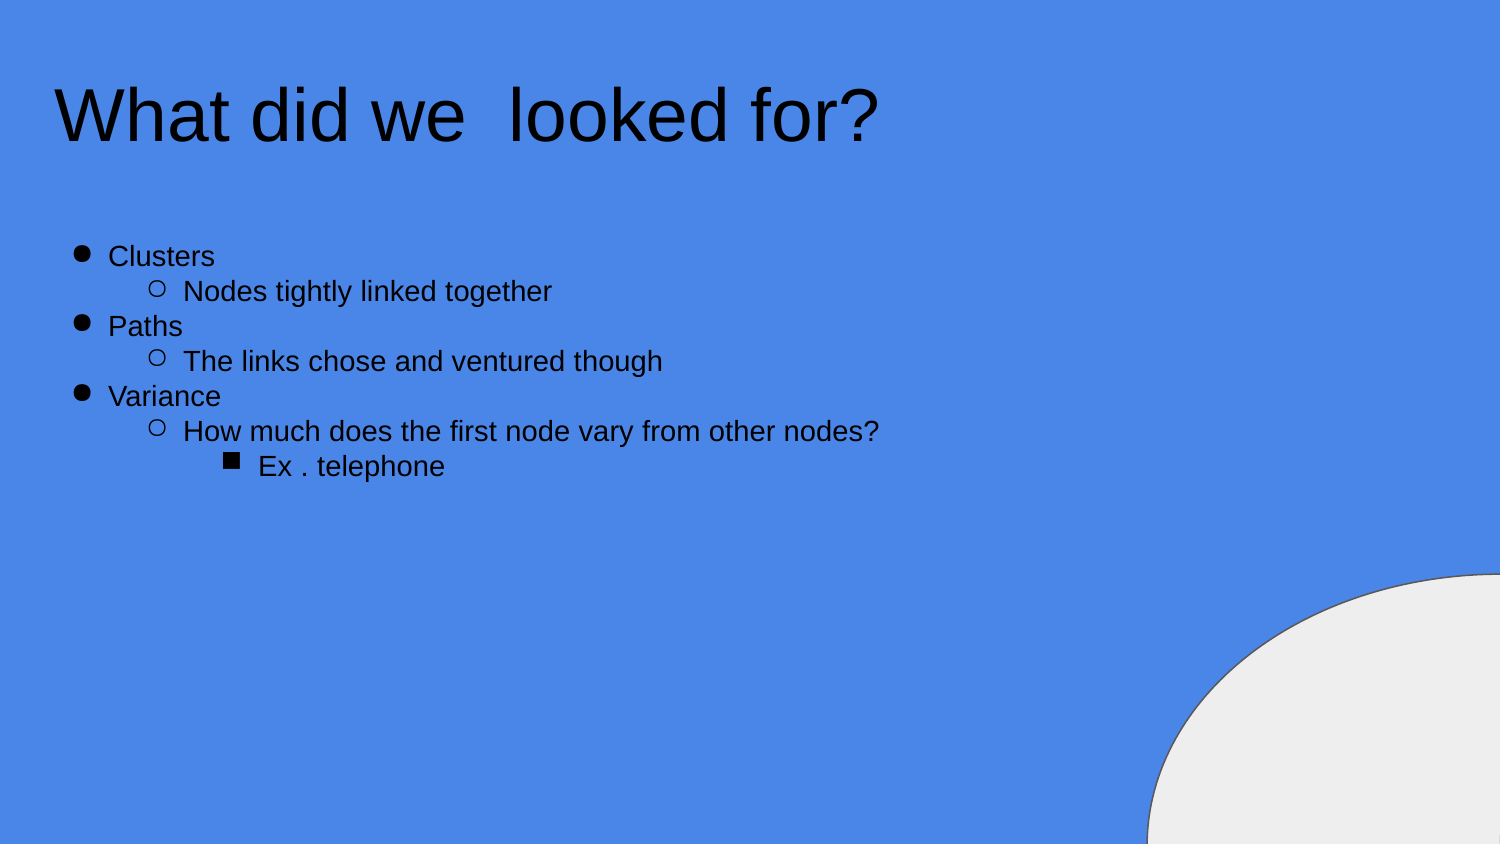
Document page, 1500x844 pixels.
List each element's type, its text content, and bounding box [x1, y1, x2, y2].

text_box Clusters Nodes tightly linked together Paths The links chose and ventured though Variance How much does the first node vary from other nodes? Ex . telephone [18, 222, 1356, 784]
text_box [1147, 574, 1500, 844]
text_box What did we looked for? [39, 51, 1412, 274]
